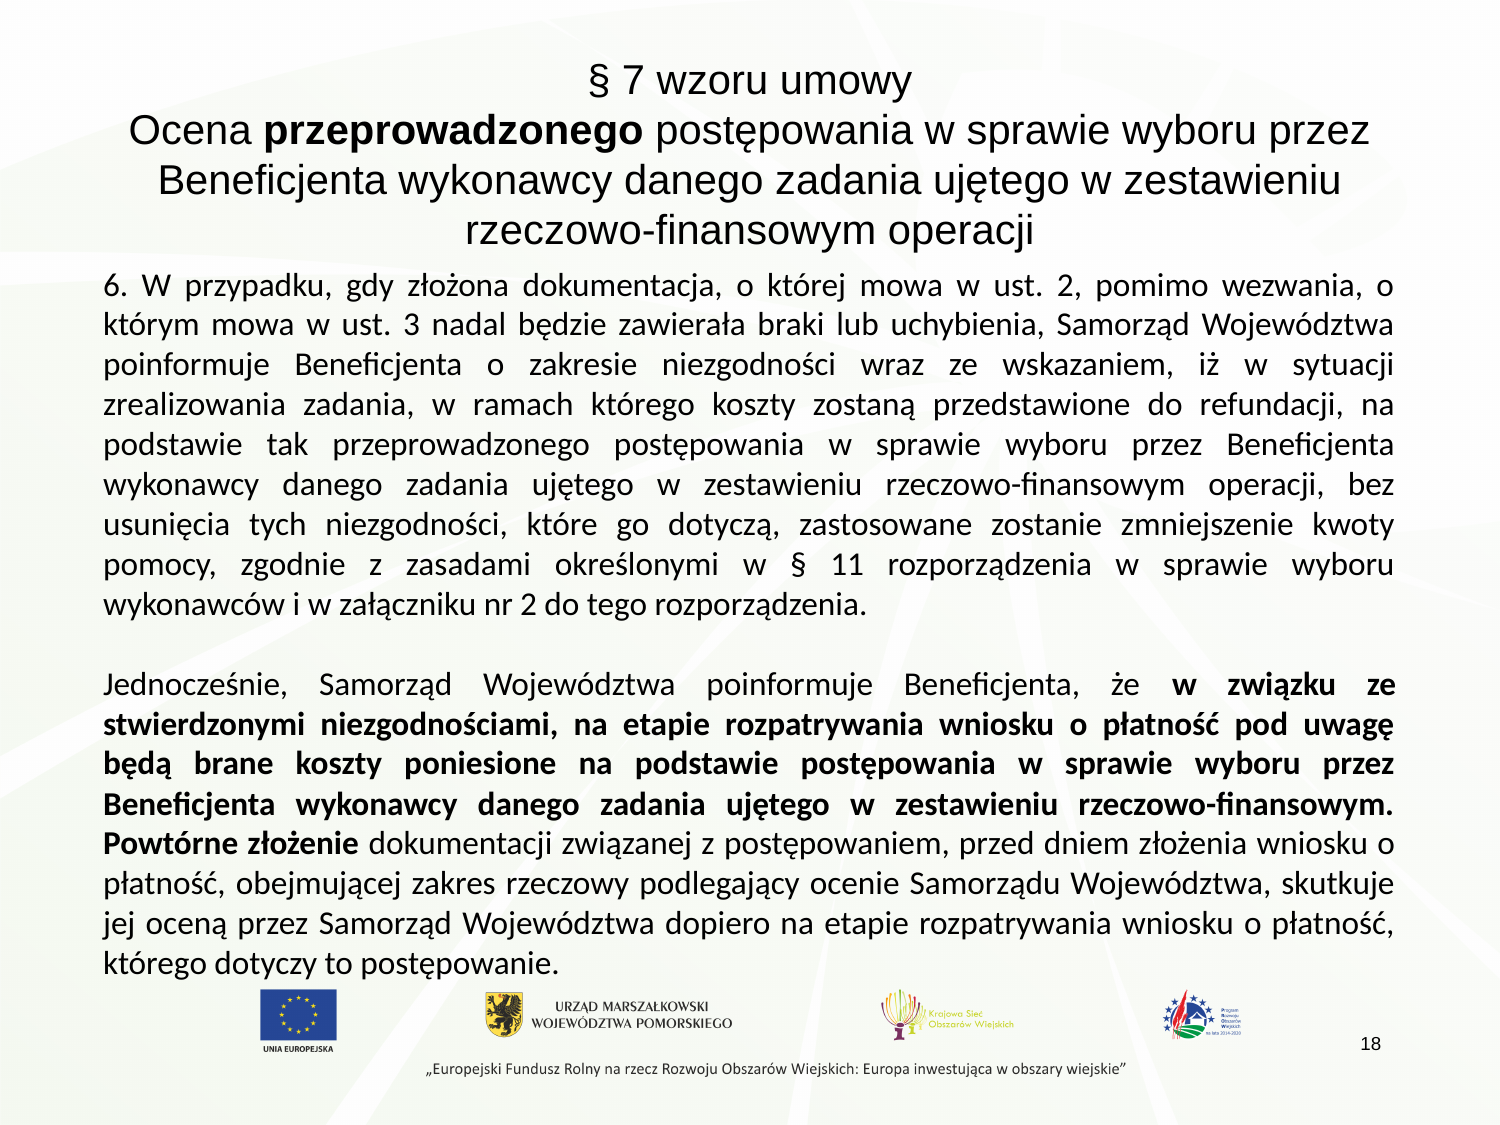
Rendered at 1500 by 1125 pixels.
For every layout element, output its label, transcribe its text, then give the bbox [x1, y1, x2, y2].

slide_number 18 [1316, 1024, 1425, 1103]
picture [0, 0, 1500, 1125]
title § 7 wzoru umowy Ocena przeprowadzonego postępowania w sprawie wyboru przez Beneficjenta wykonawcy danego zadania ujętego w zestawieniu rzeczowo-finansowym operacji [75, 45, 1425, 279]
text_box 6. W przypadku, gdy złożona dokumentacja, o której mowa w ust. 2, pomimo wezwania, o którym mowa w ust. 3 nadal będzie zawierała braki lub uchybienia, Samorząd Województwa poinformuje Beneficjenta o zakresie niezgodności wraz ze wskazaniem, iż w sytuacji zrealizowania zadania, w ramach którego koszty zostaną przedstawione do refundacji, na podstawie tak przeprowadzonego postępowania w sprawie wyboru przez Beneficjenta wykonawcy danego zadania ujętego w zestawieniu rzeczowo-finansowym operacji, bez usunięcia tych niezgodności, które go dotyczą, zastosowane zostanie zmniejszenie kwoty pomocy, zgodnie z zasadami określonymi w § 11 rozporządzenia w sprawie wyboru wykonawców i w załączniku nr 2 do tego rozporządzenia. Jednocześnie, Samorząd Województwa poinformuje Beneficjenta, że w związku ze stwierdzonymi niezgodnościami, na etapie rozpatrywania wniosku o płatność pod uwagę będą brane koszty poniesione na podstawie postępowania w sprawie wyboru przez Beneficjenta wykonawcy danego zadania ujętego w zestawieniu rzeczowo-finansowym. Powtórne złożenie dokumentacji związanej z postępowaniem, przed dniem złożenia wniosku o płatność, obejmującej zakres rzeczowy podlegający ocenie Samorządu Województwa, skutkuje jej oceną przez Samorząd Województwa dopiero na etapie rozpatrywania wniosku o płatność, którego dotyczy to postępowanie. [88, 255, 1412, 989]
